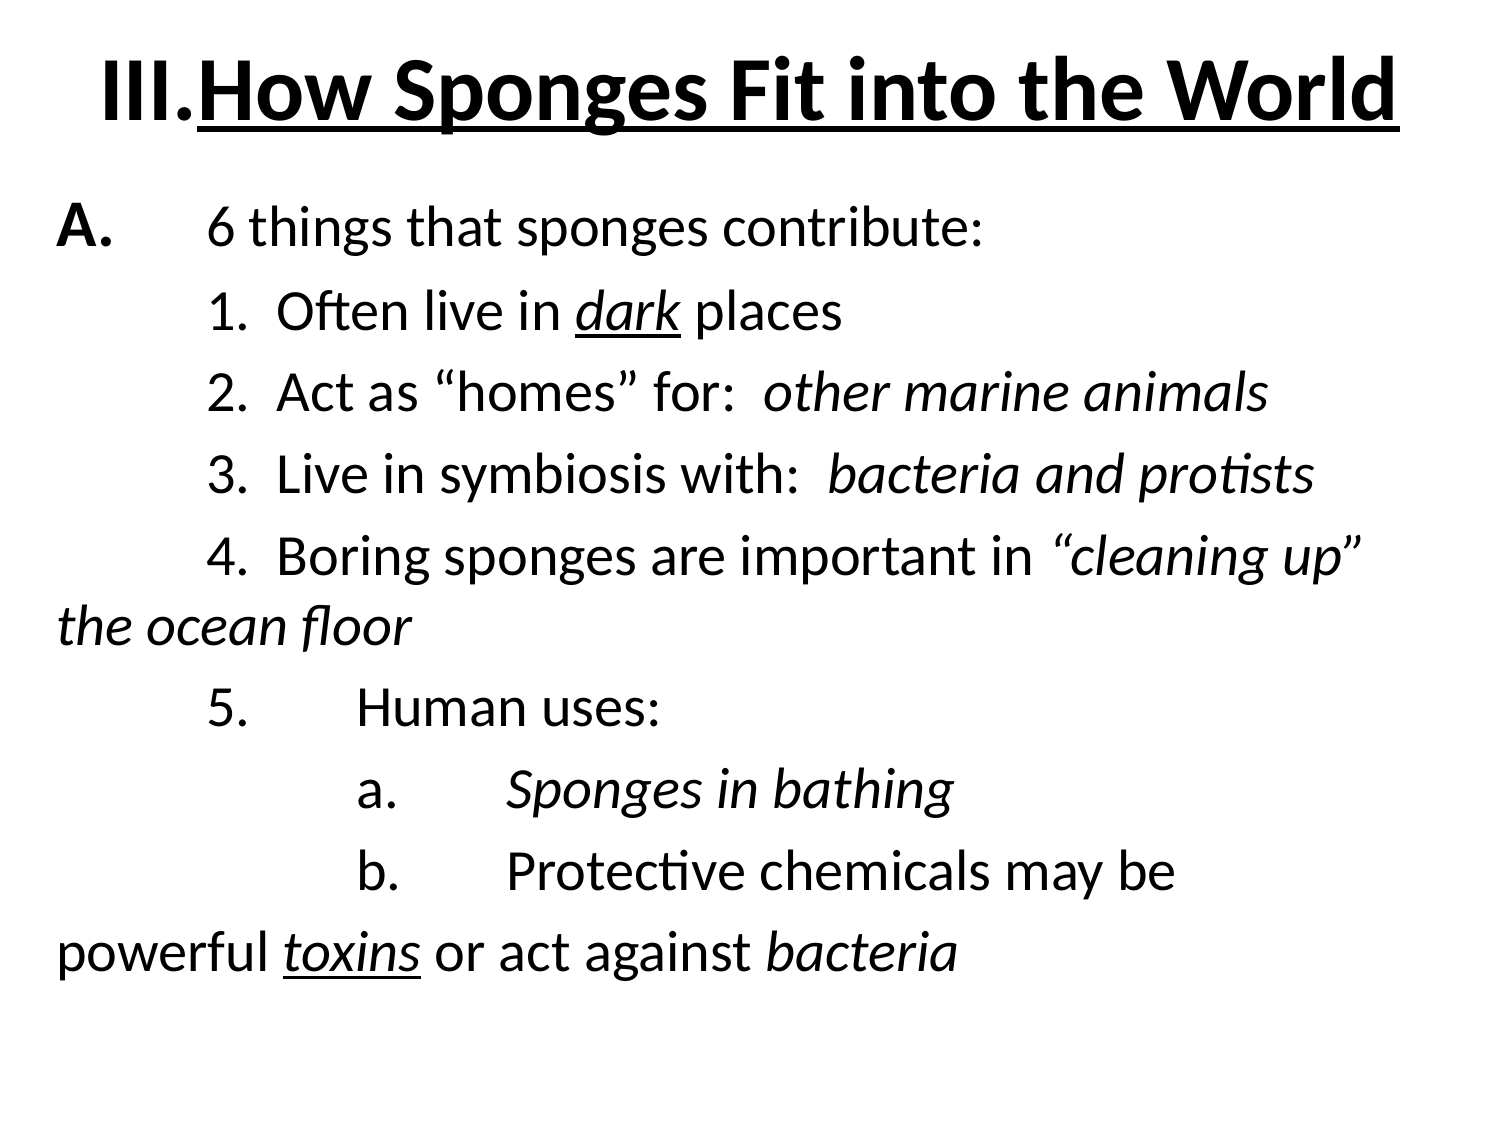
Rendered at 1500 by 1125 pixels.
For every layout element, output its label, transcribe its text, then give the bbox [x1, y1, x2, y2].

title III.How Sponges Fit into the World [75, 45, 1425, 172]
list A. 6 things that sponges contribute: 1. Often live in dark places 2. Act as “homes” for: other marine animals 3. Live in symbiosis with: bacteria and protists 4. Boring sponges are important in “cleaning up” the ocean floor 5. Human uses: a. Sponges in bathing b. Protective chemicals may be powerful toxins or act against bacteria [41, 172, 1471, 1005]
